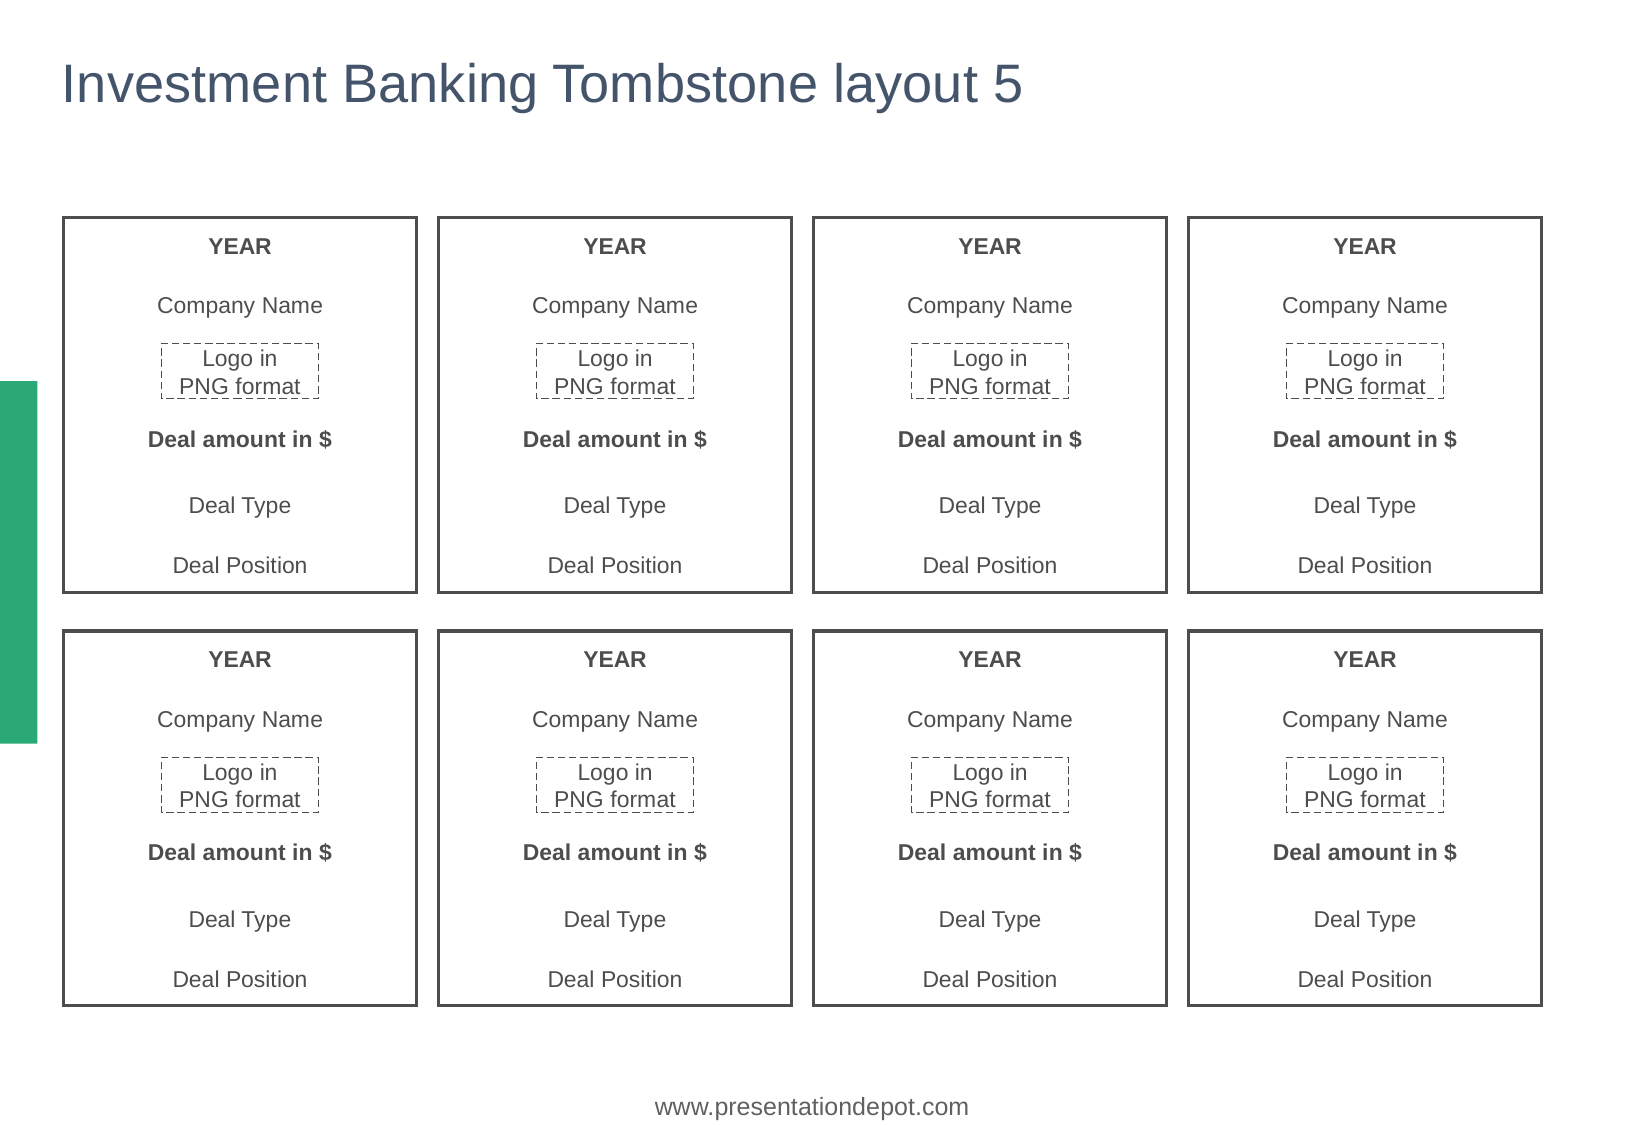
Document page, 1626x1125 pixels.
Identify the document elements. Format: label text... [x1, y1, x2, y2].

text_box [1188, 630, 1542, 1006]
text_box www.presentationdepot.com [509, 1090, 1116, 1121]
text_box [1188, 217, 1542, 593]
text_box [438, 630, 792, 1006]
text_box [63, 630, 417, 1006]
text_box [438, 217, 792, 593]
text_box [63, 217, 417, 593]
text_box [813, 217, 1167, 593]
title Investment Banking Tombstone layout 5 [61, 47, 1542, 114]
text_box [813, 630, 1167, 1006]
